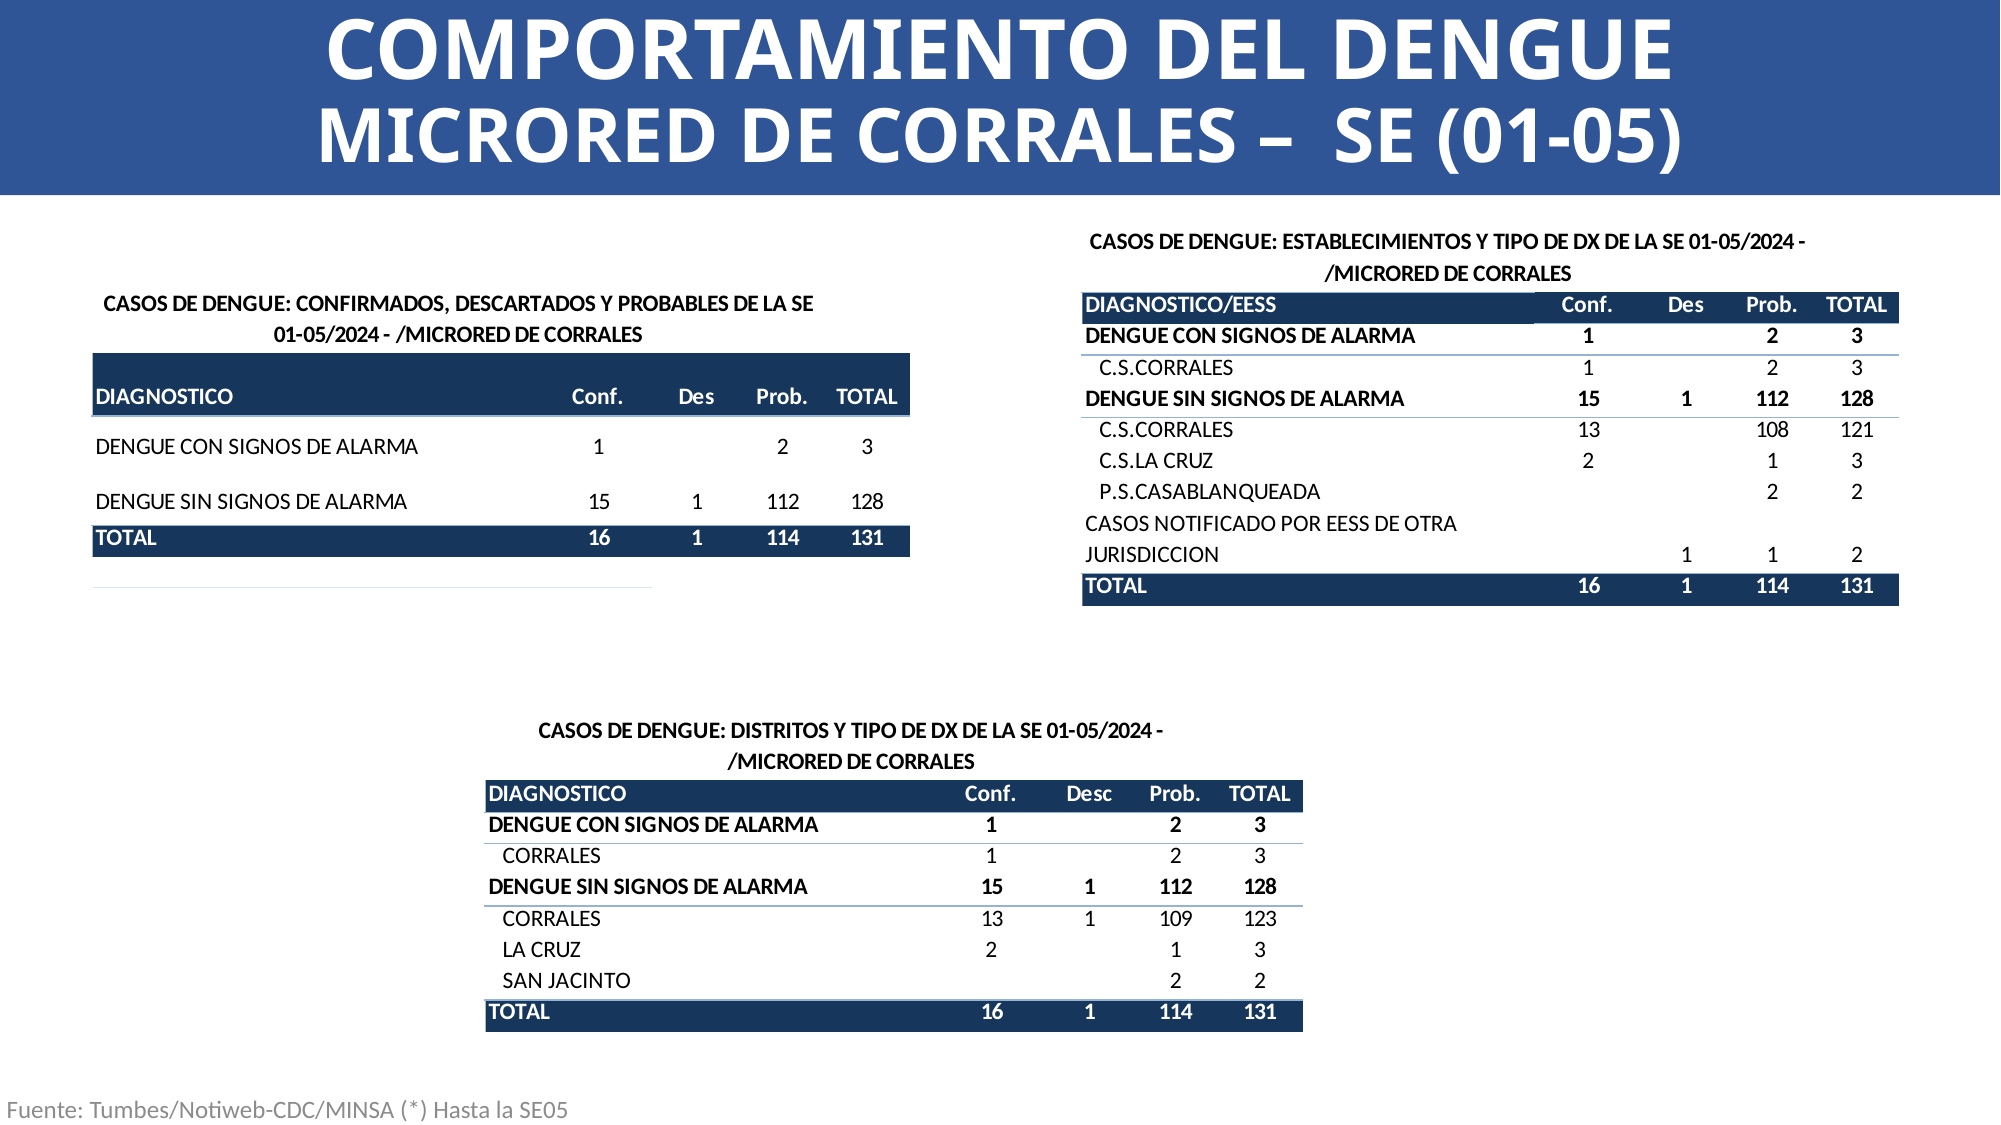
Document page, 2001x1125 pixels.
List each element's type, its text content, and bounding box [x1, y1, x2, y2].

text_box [483, 624, 1861, 1095]
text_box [1080, 155, 2000, 700]
footer Fuente: Tumbes/Notiweb-CDC/MINSA (*) Hasta la SE05 [0, 1078, 605, 1125]
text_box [90, 210, 1080, 589]
text_box COMPORTAMIENTO DEL DENGUE MICRORED DE CORRALES – SE (01-05) [0, 0, 2000, 196]
